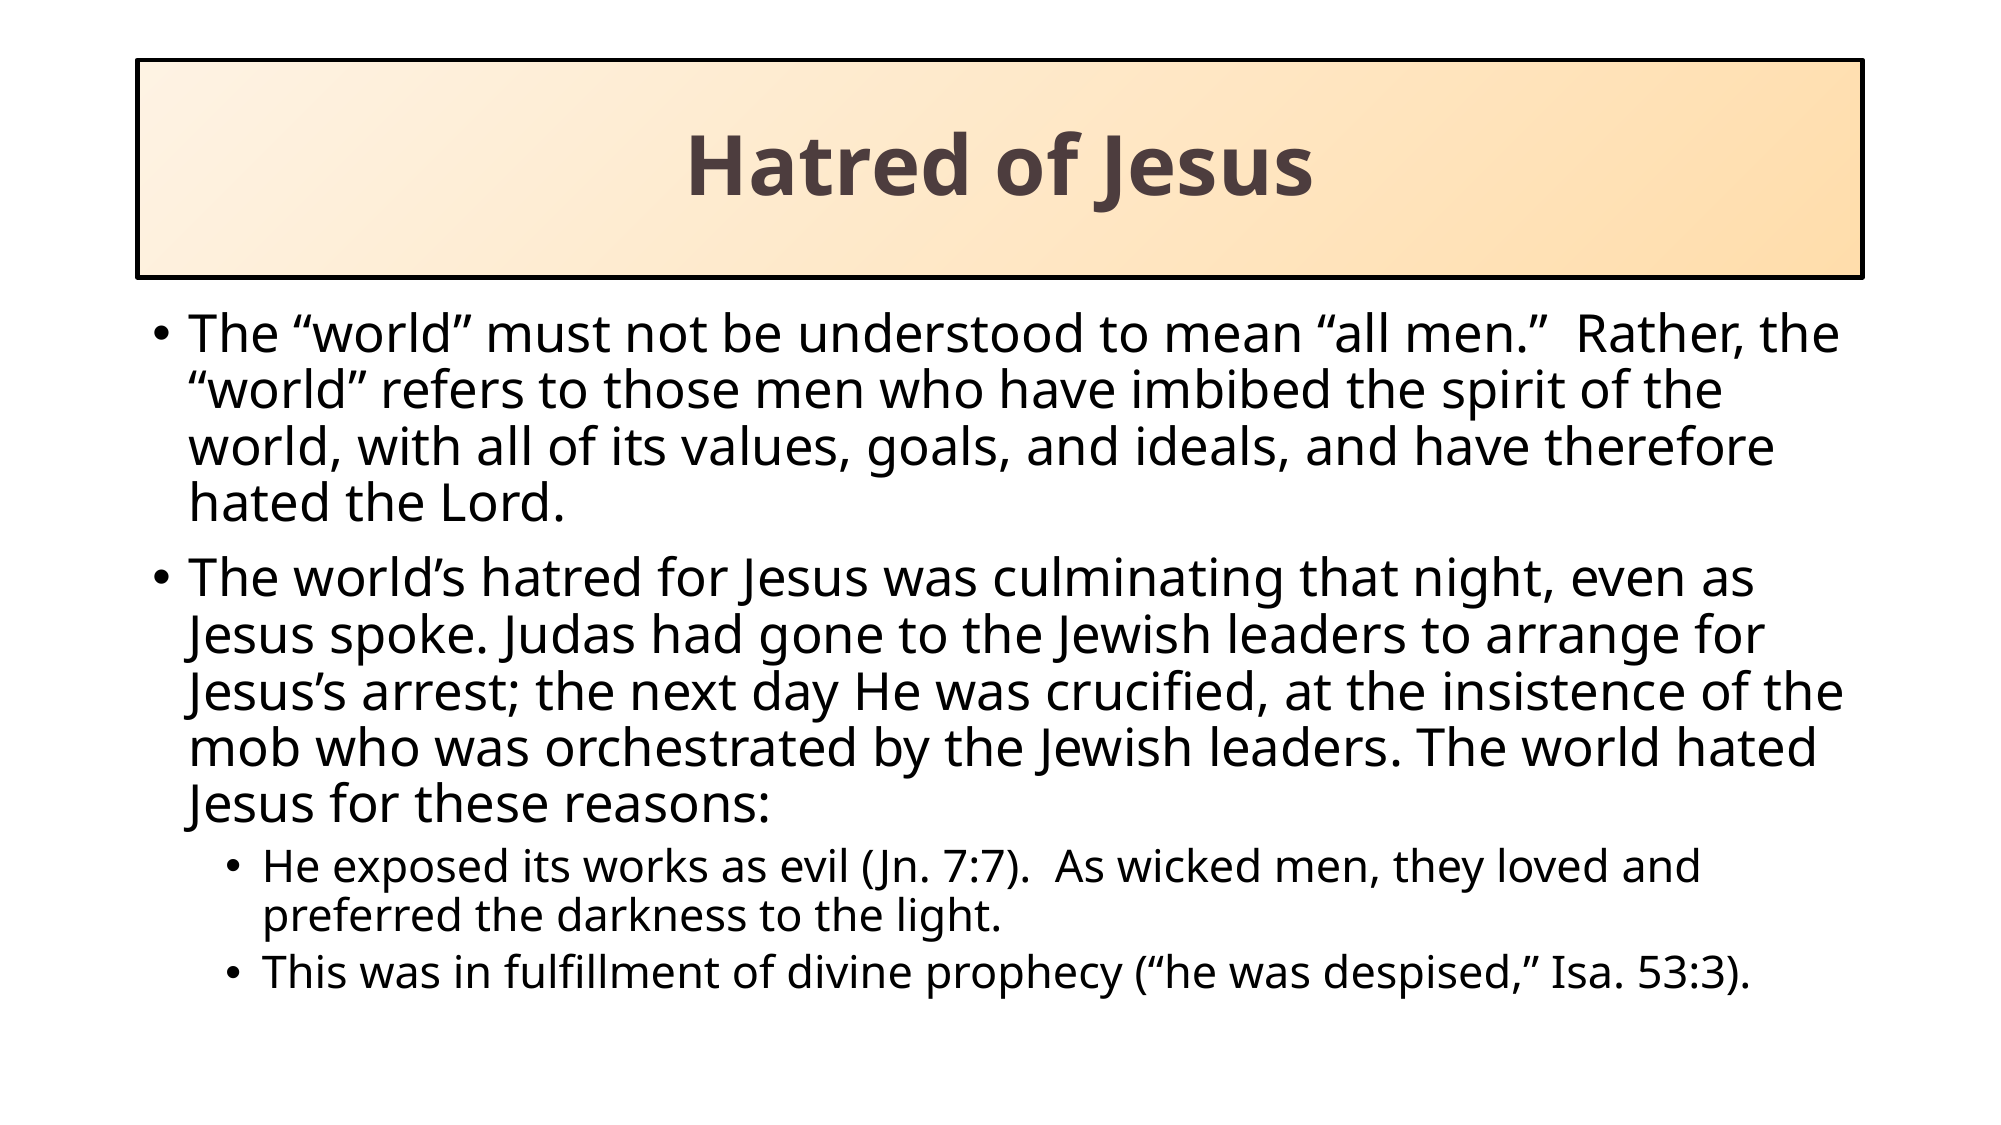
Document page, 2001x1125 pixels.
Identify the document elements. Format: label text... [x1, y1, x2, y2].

list The “world” must not be understood to mean “all men.” Rather, the “world” refers to those men who have imbibed the spirit of the world, with all of its values, goals, and ideals, and have therefore hated the Lord. The world’s hatred for Jesus was culminating that night, even as Jesus spoke. Judas had gone to the Jewish leaders to arrange for Jesus’s arrest; the next day He was crucified, at the insistence of the mob who was orchestrated by the Jewish leaders. The world hated Jesus for these reasons: He exposed its works as evil (Jn. 7:7). As wicked men, they loved and preferred the darkness to the light. This was in fulfillment of divine prophecy (“he was despised,” Isa. 53:3). [137, 299, 1863, 1014]
title Hatred of Jesus [135, 58, 1865, 280]
